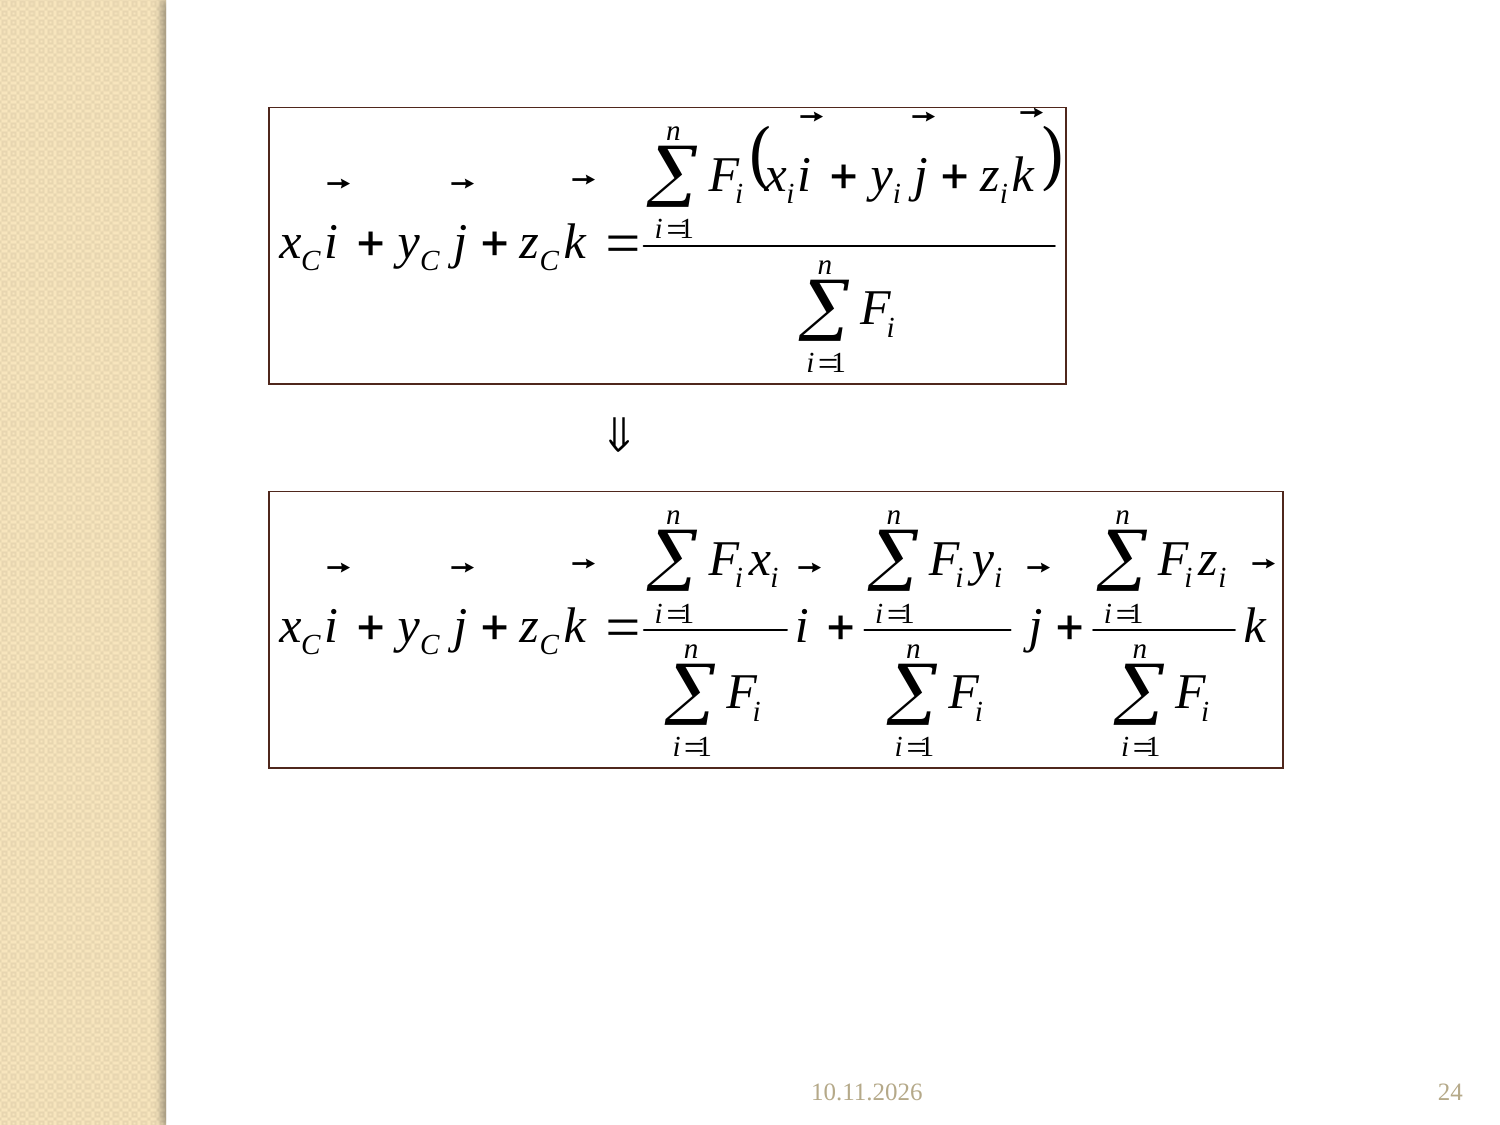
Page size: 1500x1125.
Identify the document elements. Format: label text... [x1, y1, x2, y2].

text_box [269, 107, 1066, 384]
slide_number 24 [1413, 1034, 1488, 1113]
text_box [597, 398, 644, 466]
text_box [269, 491, 1283, 768]
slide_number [587, 1034, 938, 1113]
